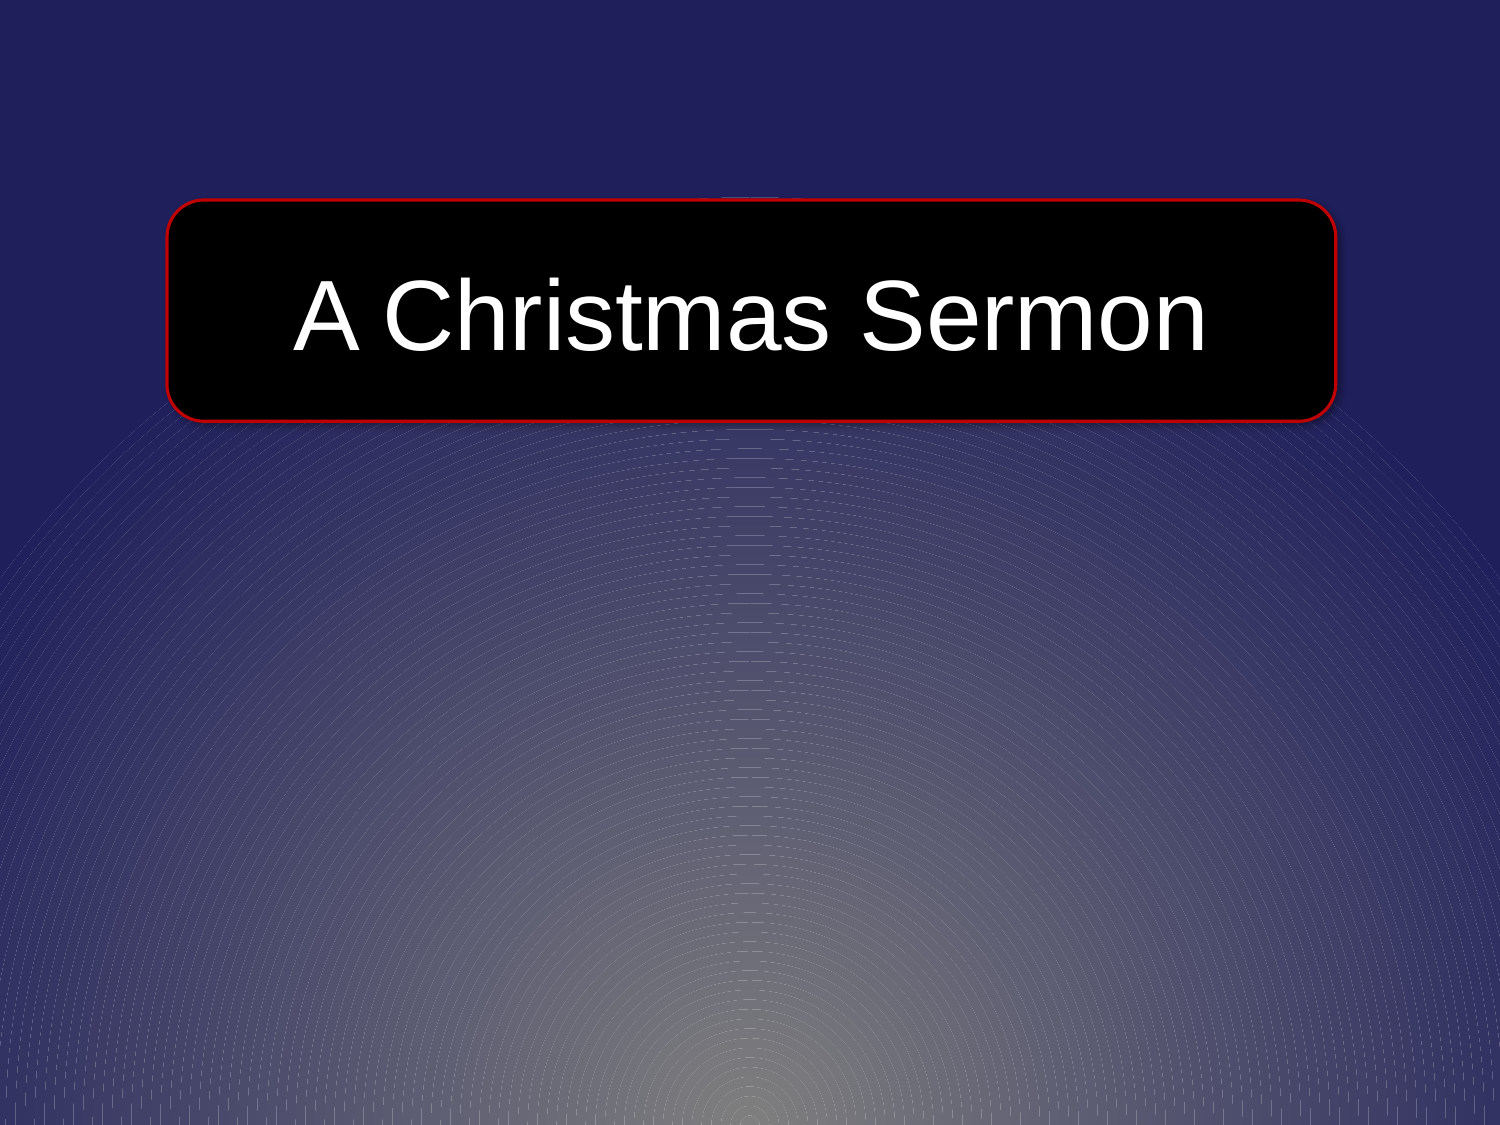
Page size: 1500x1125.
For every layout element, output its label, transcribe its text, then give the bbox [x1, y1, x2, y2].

text_box A Christmas Sermon [165, 198, 1337, 423]
text_box [374, 433, 1126, 926]
text_box [399, 433, 1126, 741]
